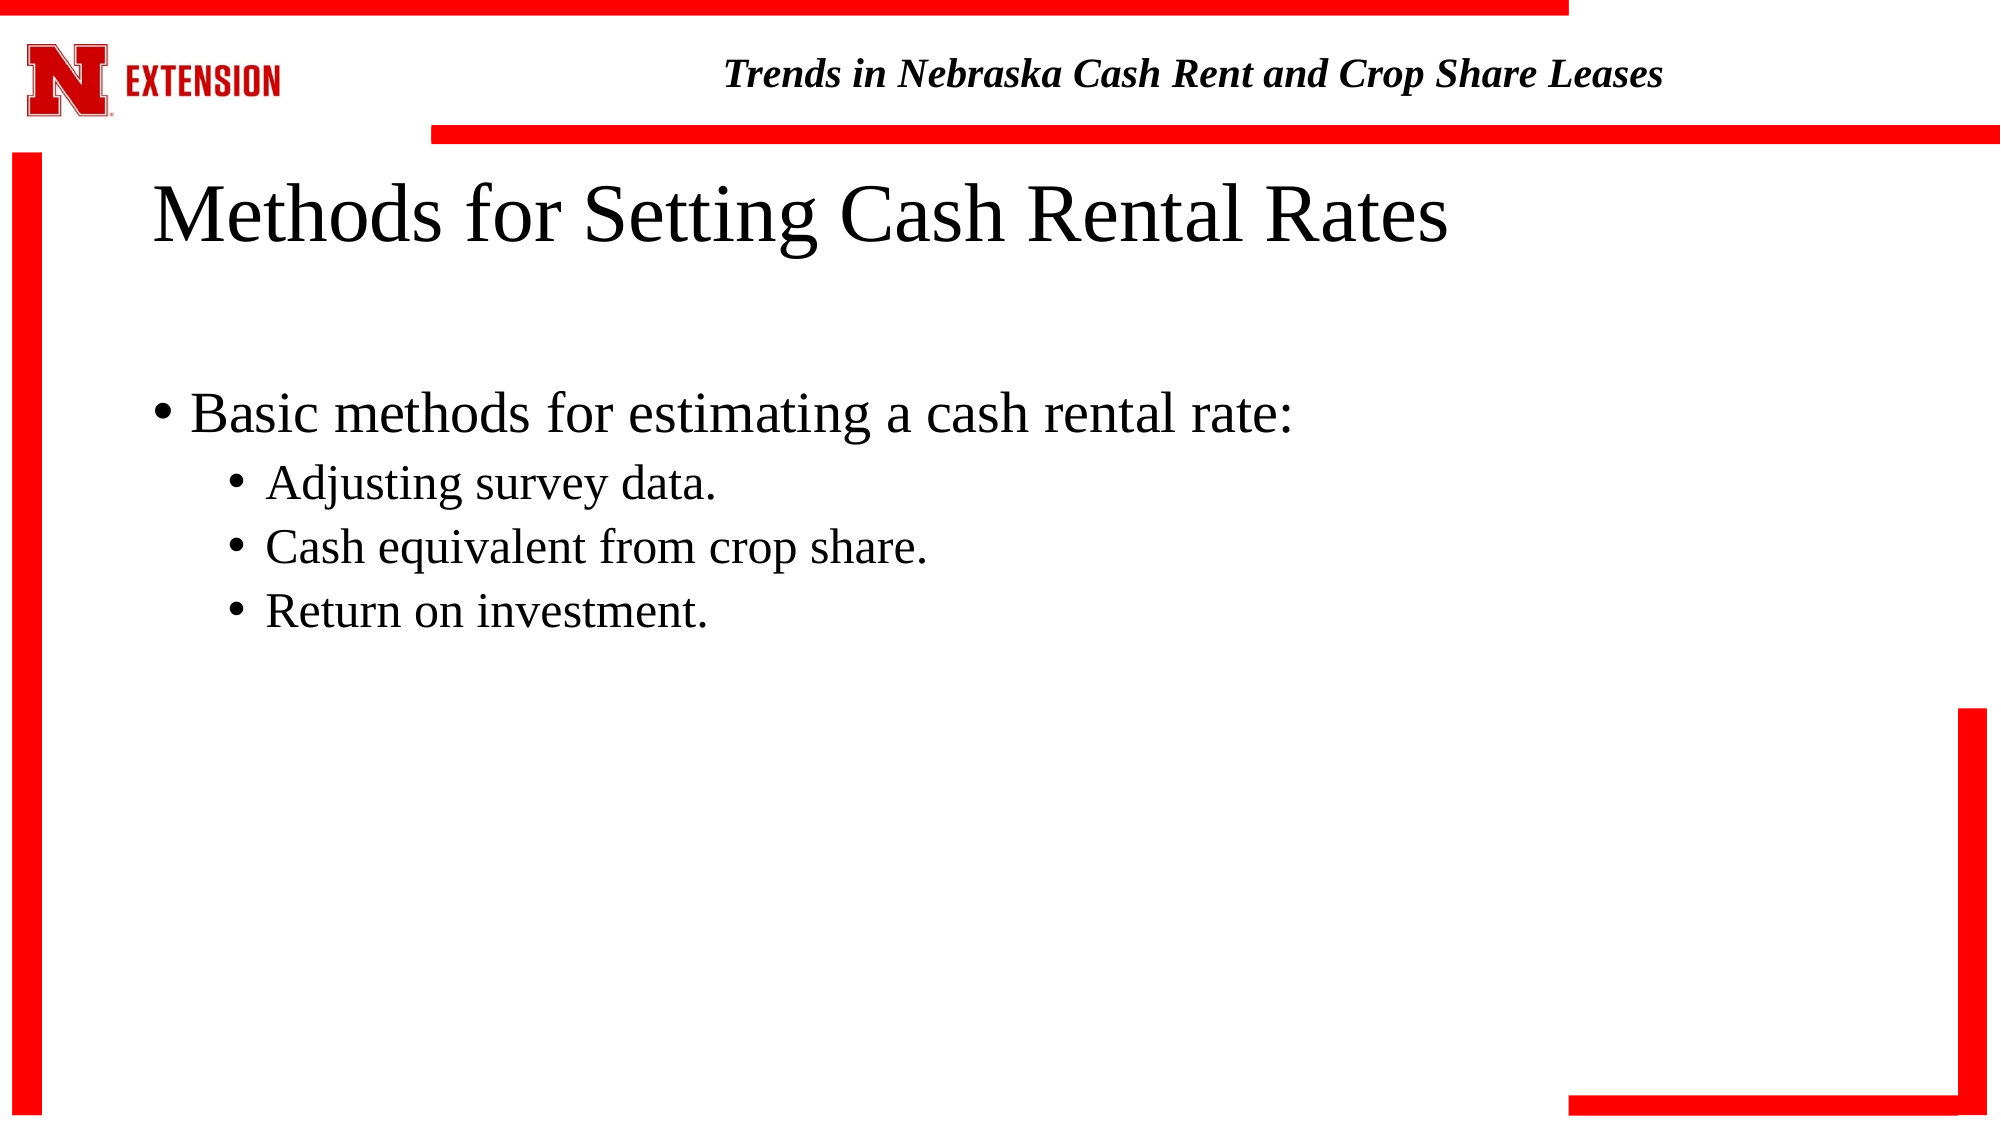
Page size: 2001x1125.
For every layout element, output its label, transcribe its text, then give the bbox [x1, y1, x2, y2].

picture [27, 44, 282, 120]
title Methods for Setting Cash Rental Rates [137, 152, 1863, 278]
list Basic methods for estimating a cash rental rate: Adjusting survey data. Cash equivalent from crop share. Return on investment. [138, 375, 1432, 817]
